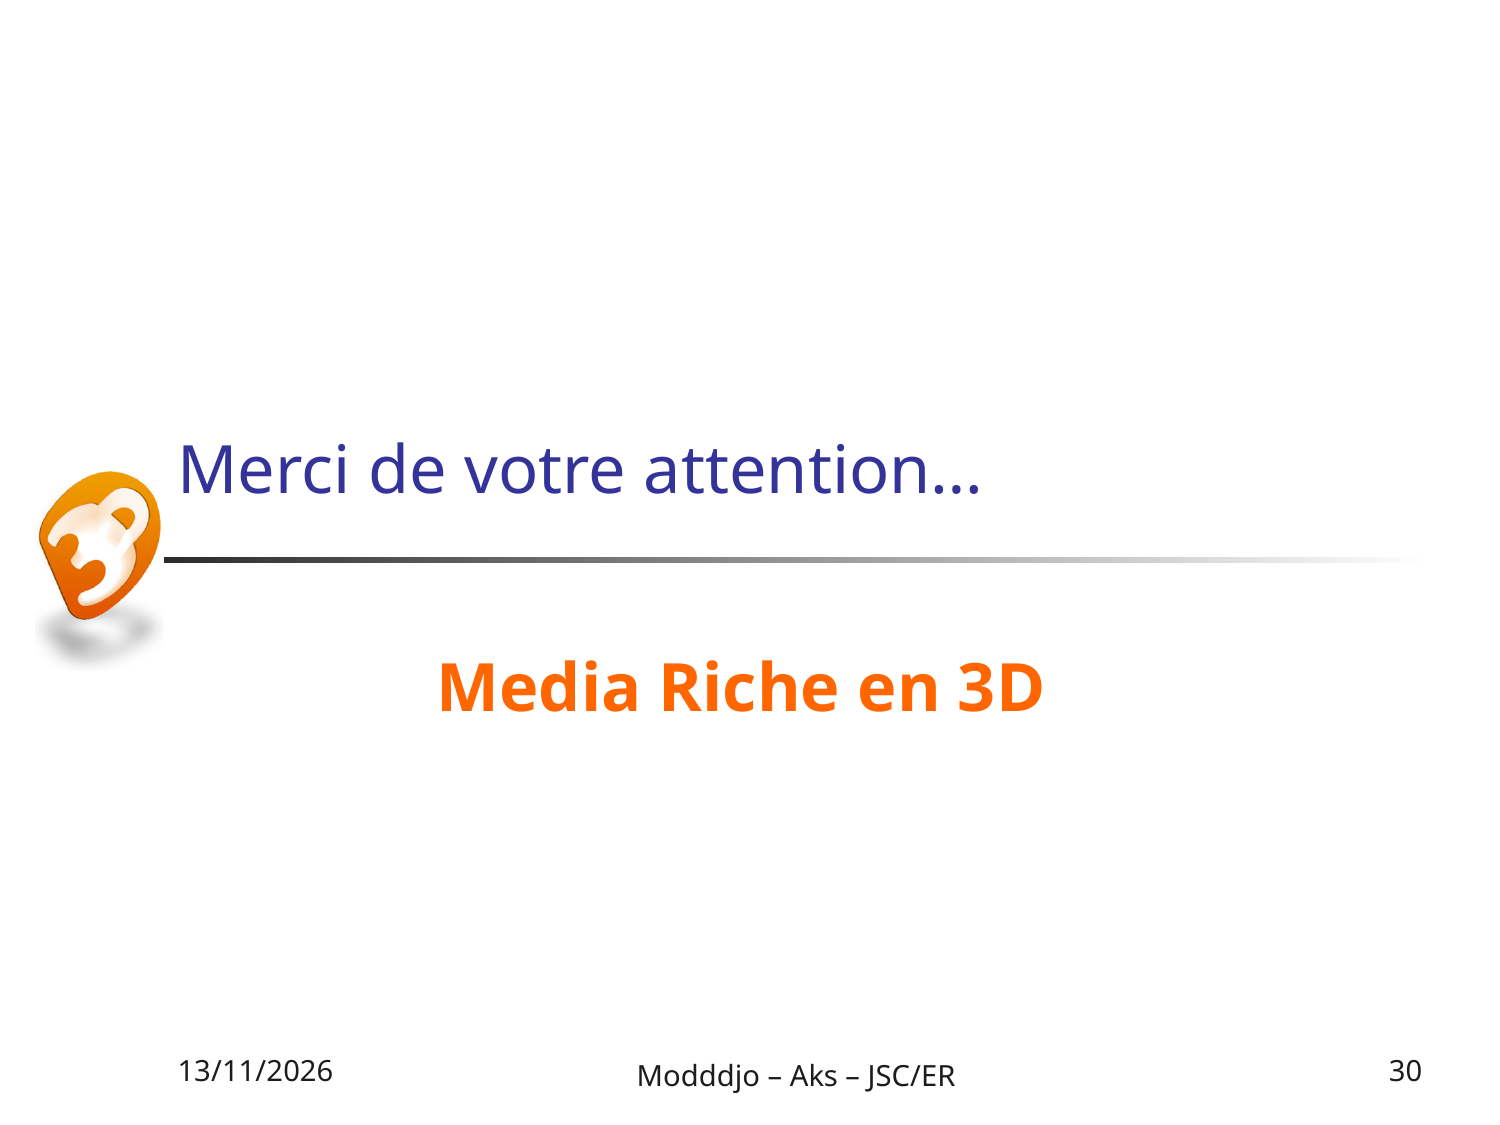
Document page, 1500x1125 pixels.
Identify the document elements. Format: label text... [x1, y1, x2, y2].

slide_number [162, 1024, 476, 1101]
subtitle Media Riche en 3D [224, 637, 1276, 926]
picture [35, 468, 164, 671]
title Merci de votre attention… [162, 274, 1438, 516]
footer Modddjo – Aks – JSC/ER [562, 1024, 1038, 1101]
slide_number 30 [1124, 1024, 1438, 1101]
